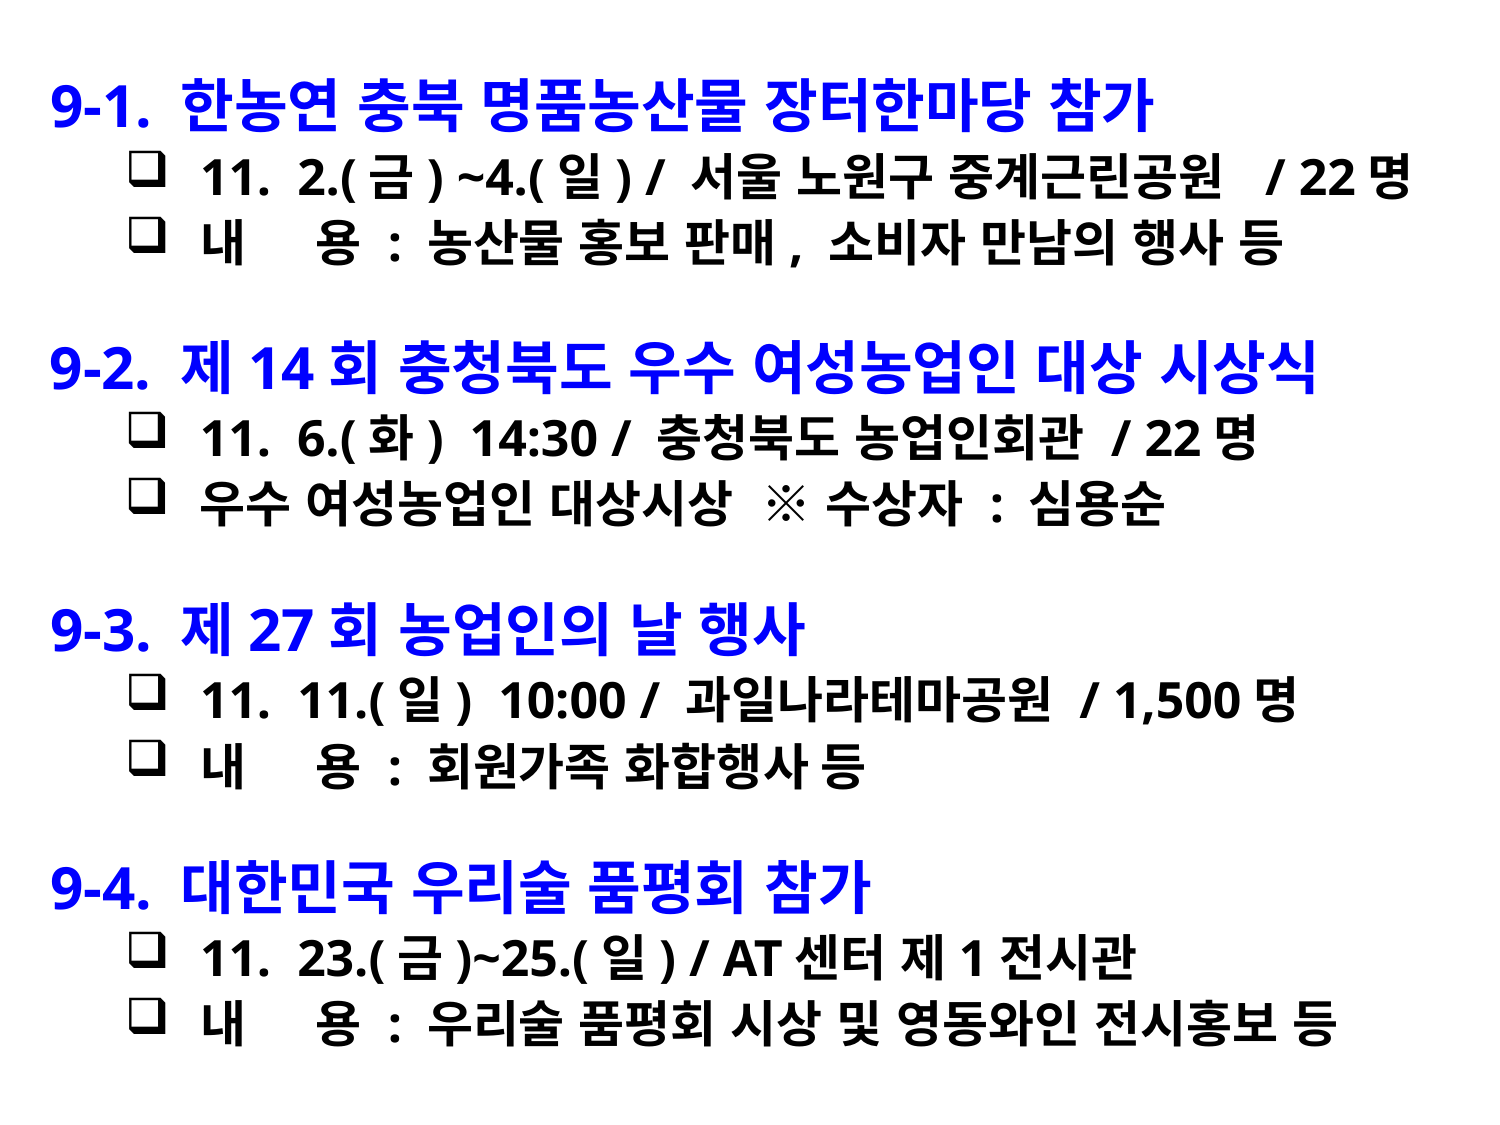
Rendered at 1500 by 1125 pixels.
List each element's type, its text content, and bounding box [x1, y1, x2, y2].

text_box 9-3. 제27회 농업인의 날 행사 11. 11.(일) 10:00 / 과일나라테마공원 / 1,500명 내 용 : 회원가족 화합행사 등 [35, 578, 1454, 803]
text_box 9-1. 한농연 충북 명품농산물 장터한마당 참가 11. 2.(금) ~4.(일) / 서울 노원구 중계근린공원 / 22명 내 용 : 농산물 홍보 판매, 소비자 만남의 행사 등 [35, 55, 1454, 279]
text_box 9-4. 대한민국 우리술 품평회 참가 11. 23.(금)~25.(일) / AT센터 제1전시관 내 용 : 우리술 품평회 시상 및 영동와인 전시홍보 등 [35, 836, 1454, 1061]
text_box 9-2. 제14회 충청북도 우수 여성농업인 대상 시상식 11. 6.(화) 14:30 / 충청북도 농업인회관 / 22명 우수 여성농업인 대상시상 ※ 수상자 : 심용순 [35, 316, 1465, 540]
